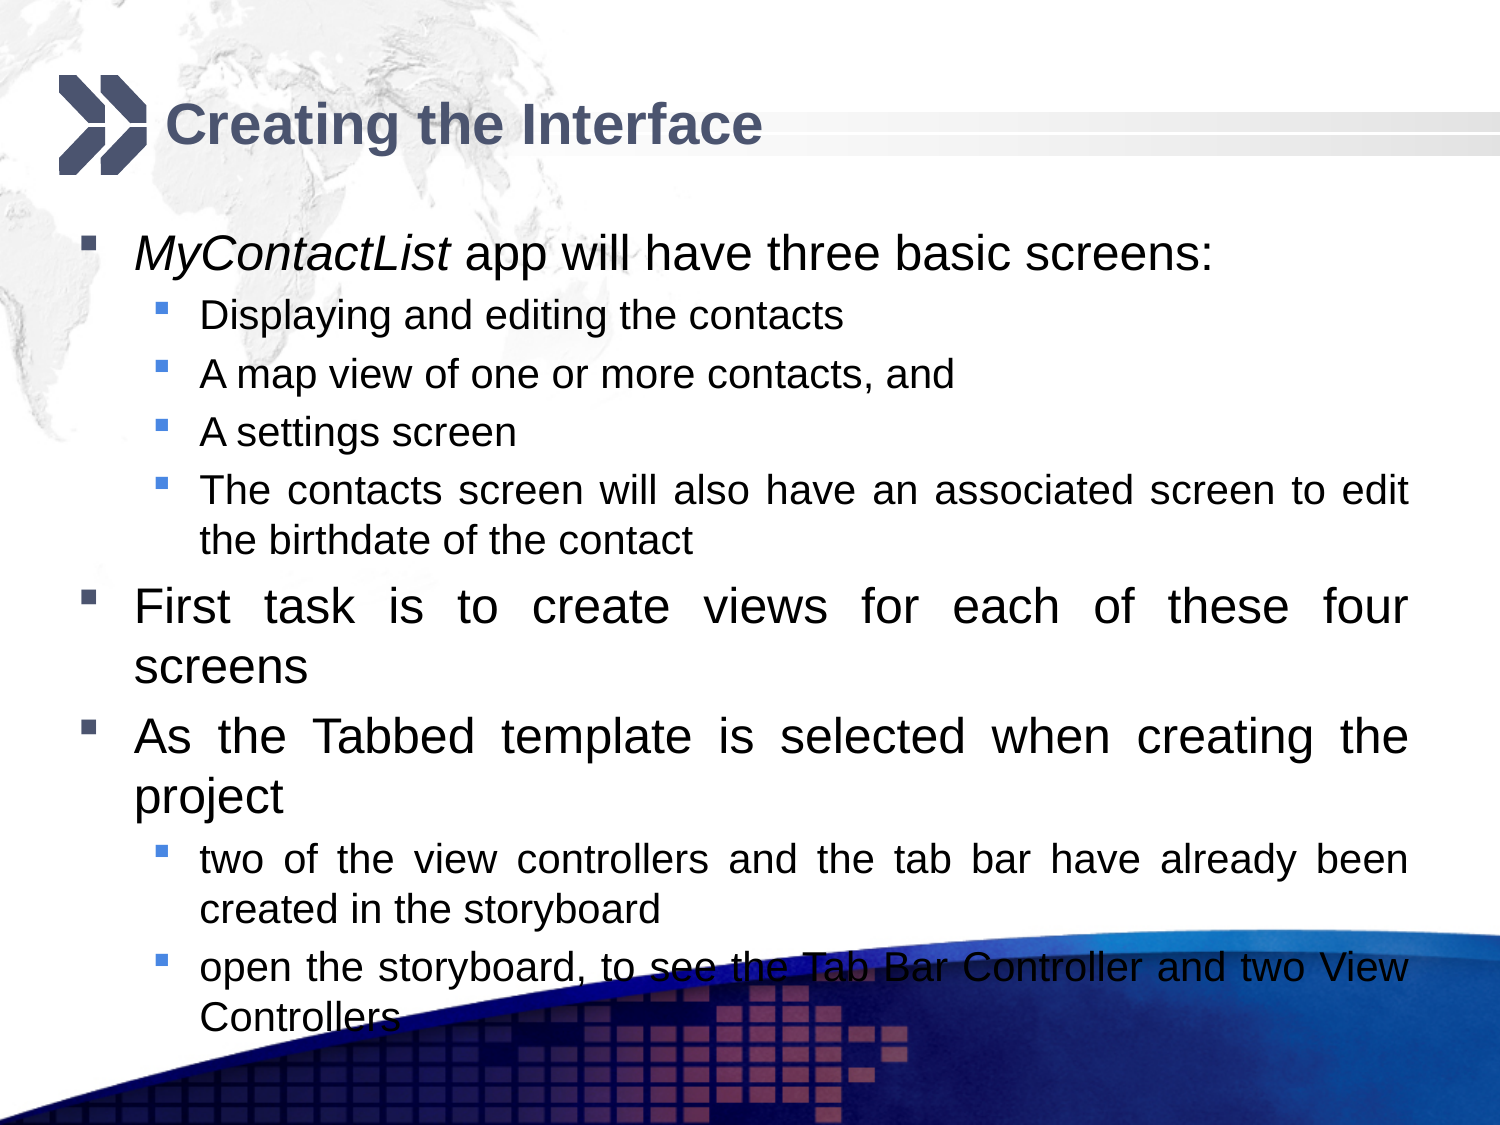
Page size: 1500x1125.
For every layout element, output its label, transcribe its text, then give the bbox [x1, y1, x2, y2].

picture [0, 0, 1500, 1125]
list MyContactList app will have three basic screens: Displaying and editing the contacts A map view of one or more contacts, and A settings screen The contacts screen will also have an associated screen to edit the birthdate of the contact First task is to create views for each of these four screens As the Tabbed template is selected when creating the project two of the view controllers and the tab bar have already been created in the storyboard open the storyboard, to see the Tab Bar Controller and two View Controllers [62, 212, 1426, 988]
title Creating the Interface [149, 74, 1388, 168]
